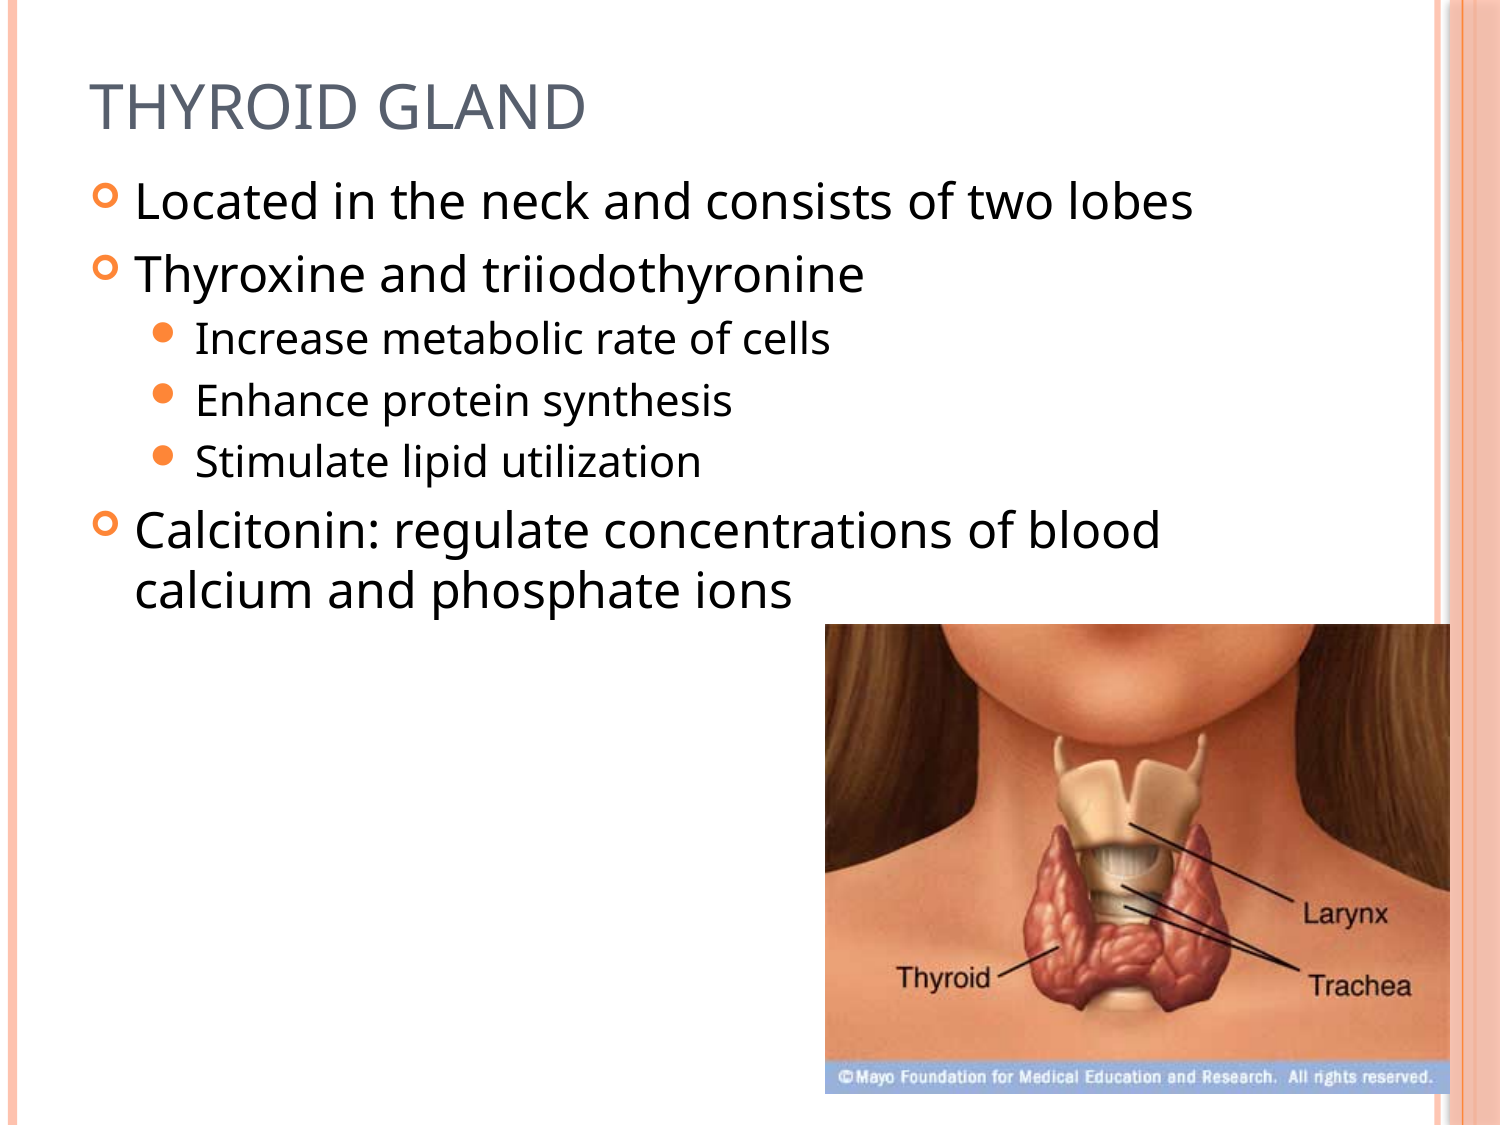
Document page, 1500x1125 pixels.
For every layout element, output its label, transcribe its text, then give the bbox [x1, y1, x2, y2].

list Located in the neck and consists of two lobes Thyroxine and triiodothyronine Increase metabolic rate of cells Enhance protein synthesis Stimulate lipid utilization Calcitonin: regulate concentrations of blood calcium and phosphate ions [75, 162, 1300, 962]
picture [824, 624, 1451, 1095]
title Thyroid Gland [75, 45, 1300, 150]
